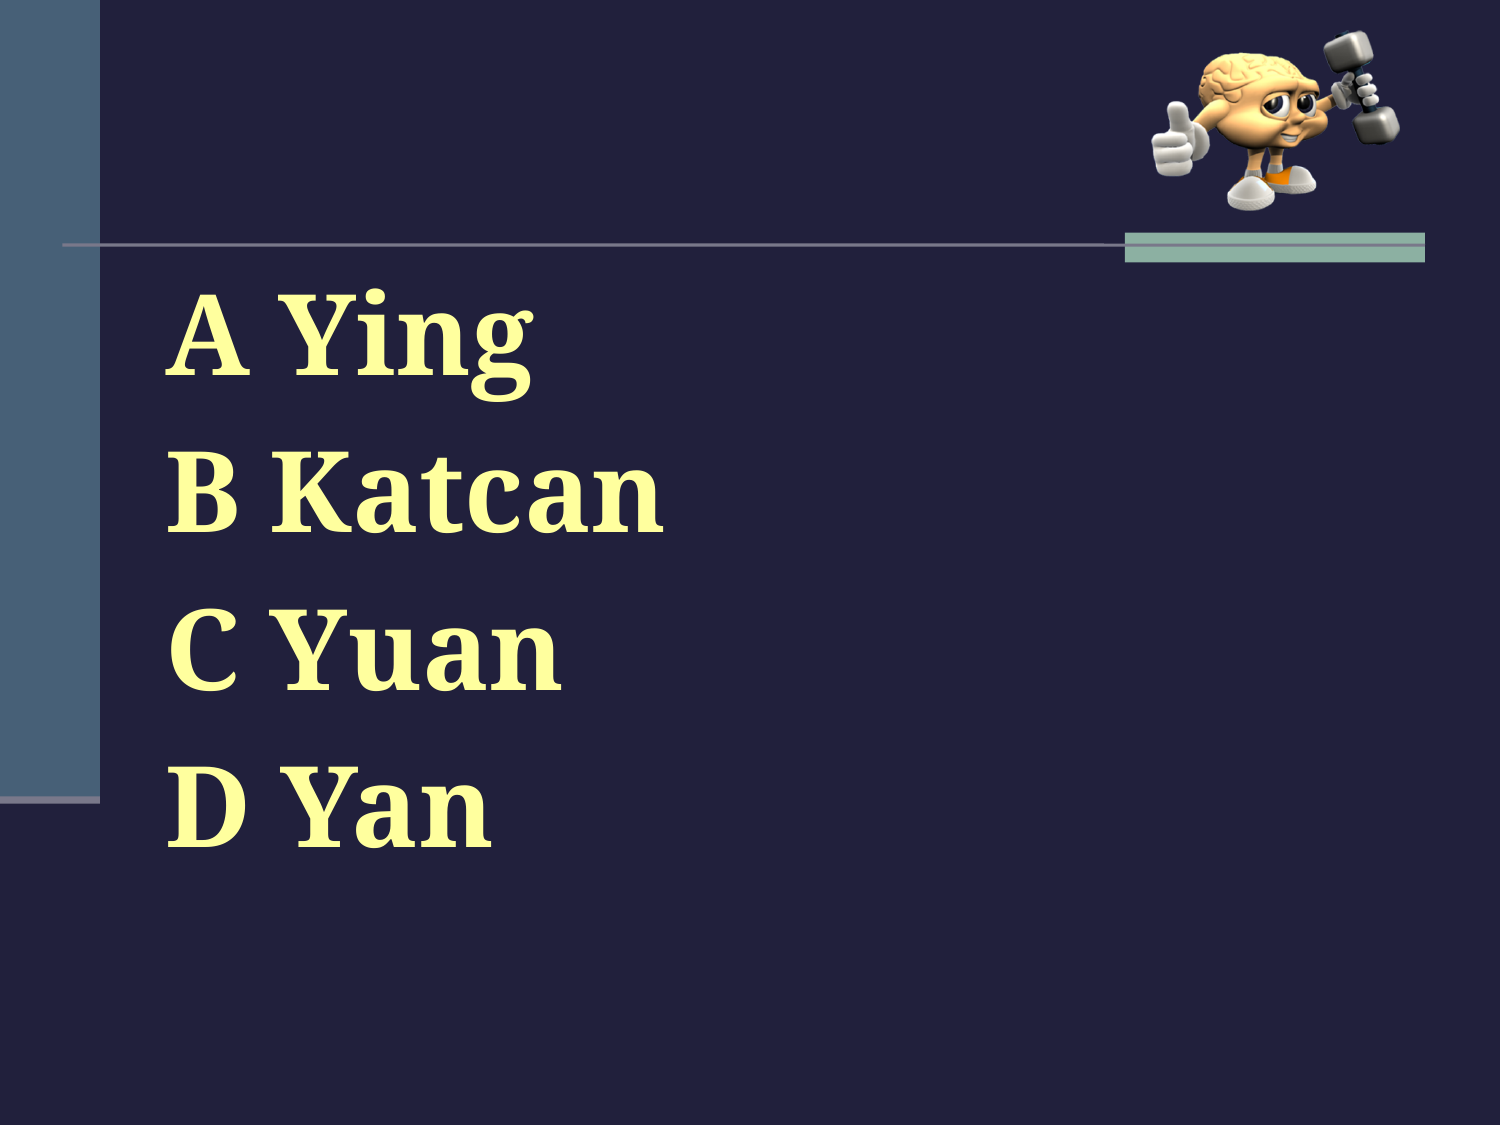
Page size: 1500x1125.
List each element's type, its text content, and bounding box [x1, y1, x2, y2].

list A Ying B Katcan C Yuan D Yan [150, 255, 1500, 999]
picture [1151, 30, 1400, 211]
